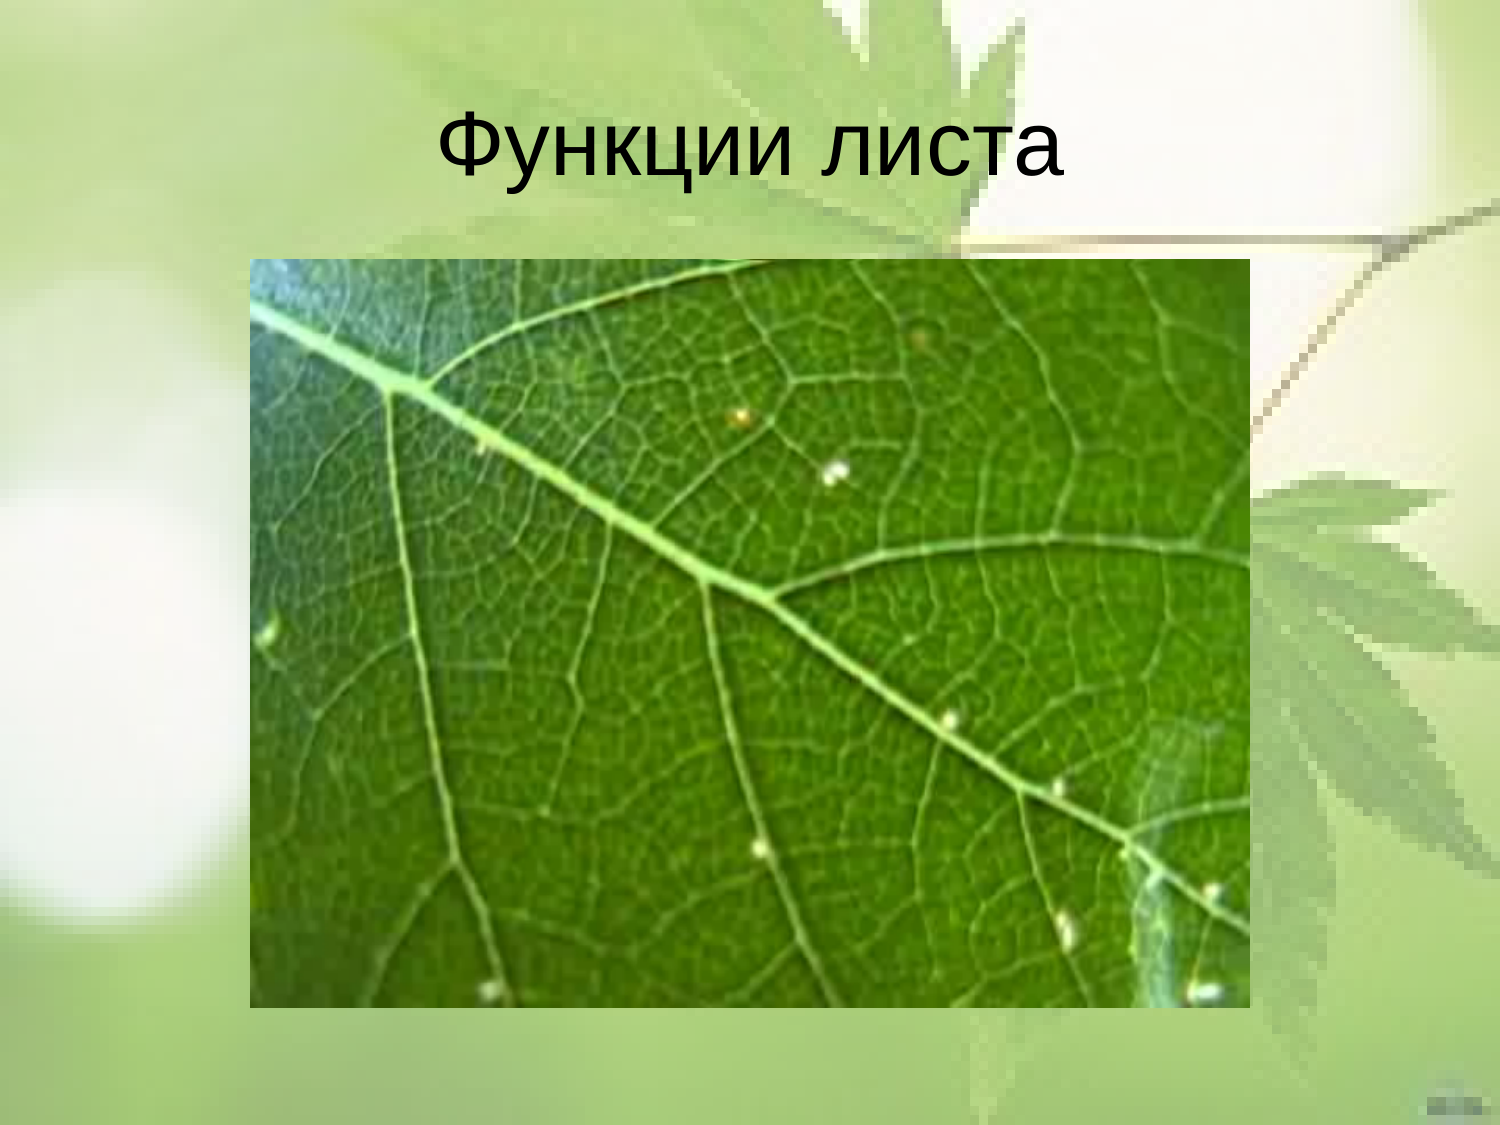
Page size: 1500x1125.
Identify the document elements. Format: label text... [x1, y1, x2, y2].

title Функции листа [74, 44, 1426, 233]
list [249, 258, 1251, 1009]
